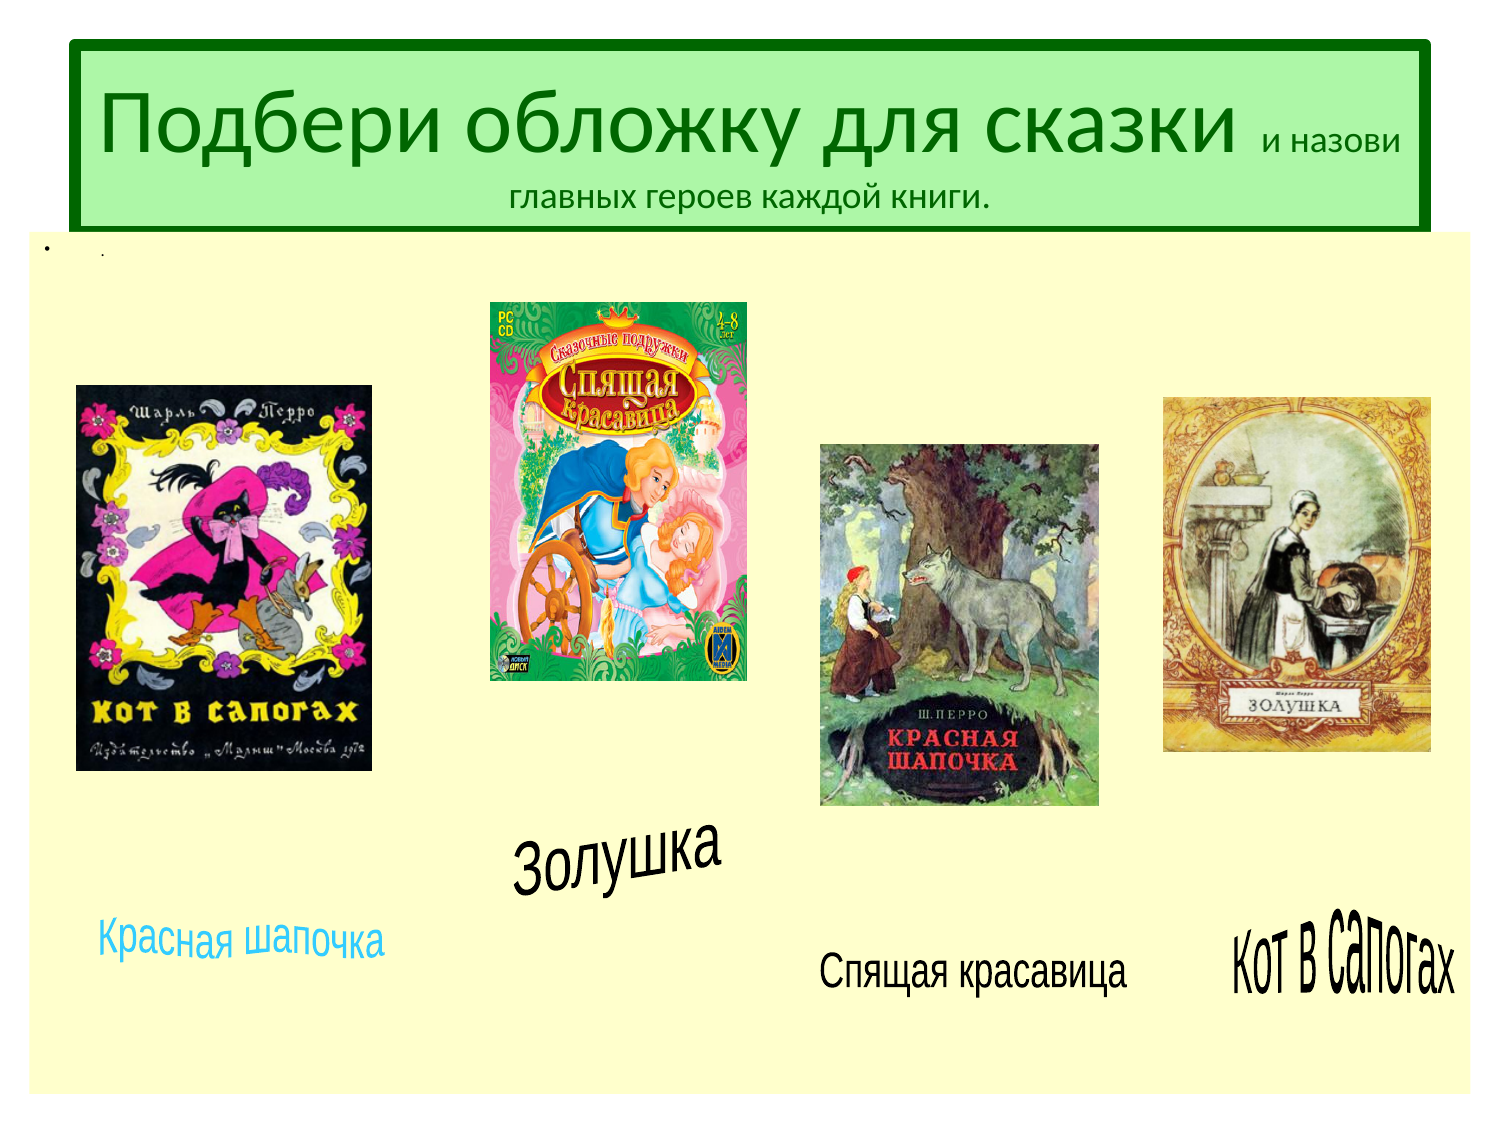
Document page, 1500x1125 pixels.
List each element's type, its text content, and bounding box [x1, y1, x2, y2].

list . [29, 231, 1471, 1094]
picture [1163, 396, 1431, 752]
title Подбери обложку для сказки и назови главных героев каждой книги. [75, 45, 1425, 231]
picture [76, 385, 372, 771]
picture [489, 302, 747, 681]
picture [820, 444, 1100, 807]
